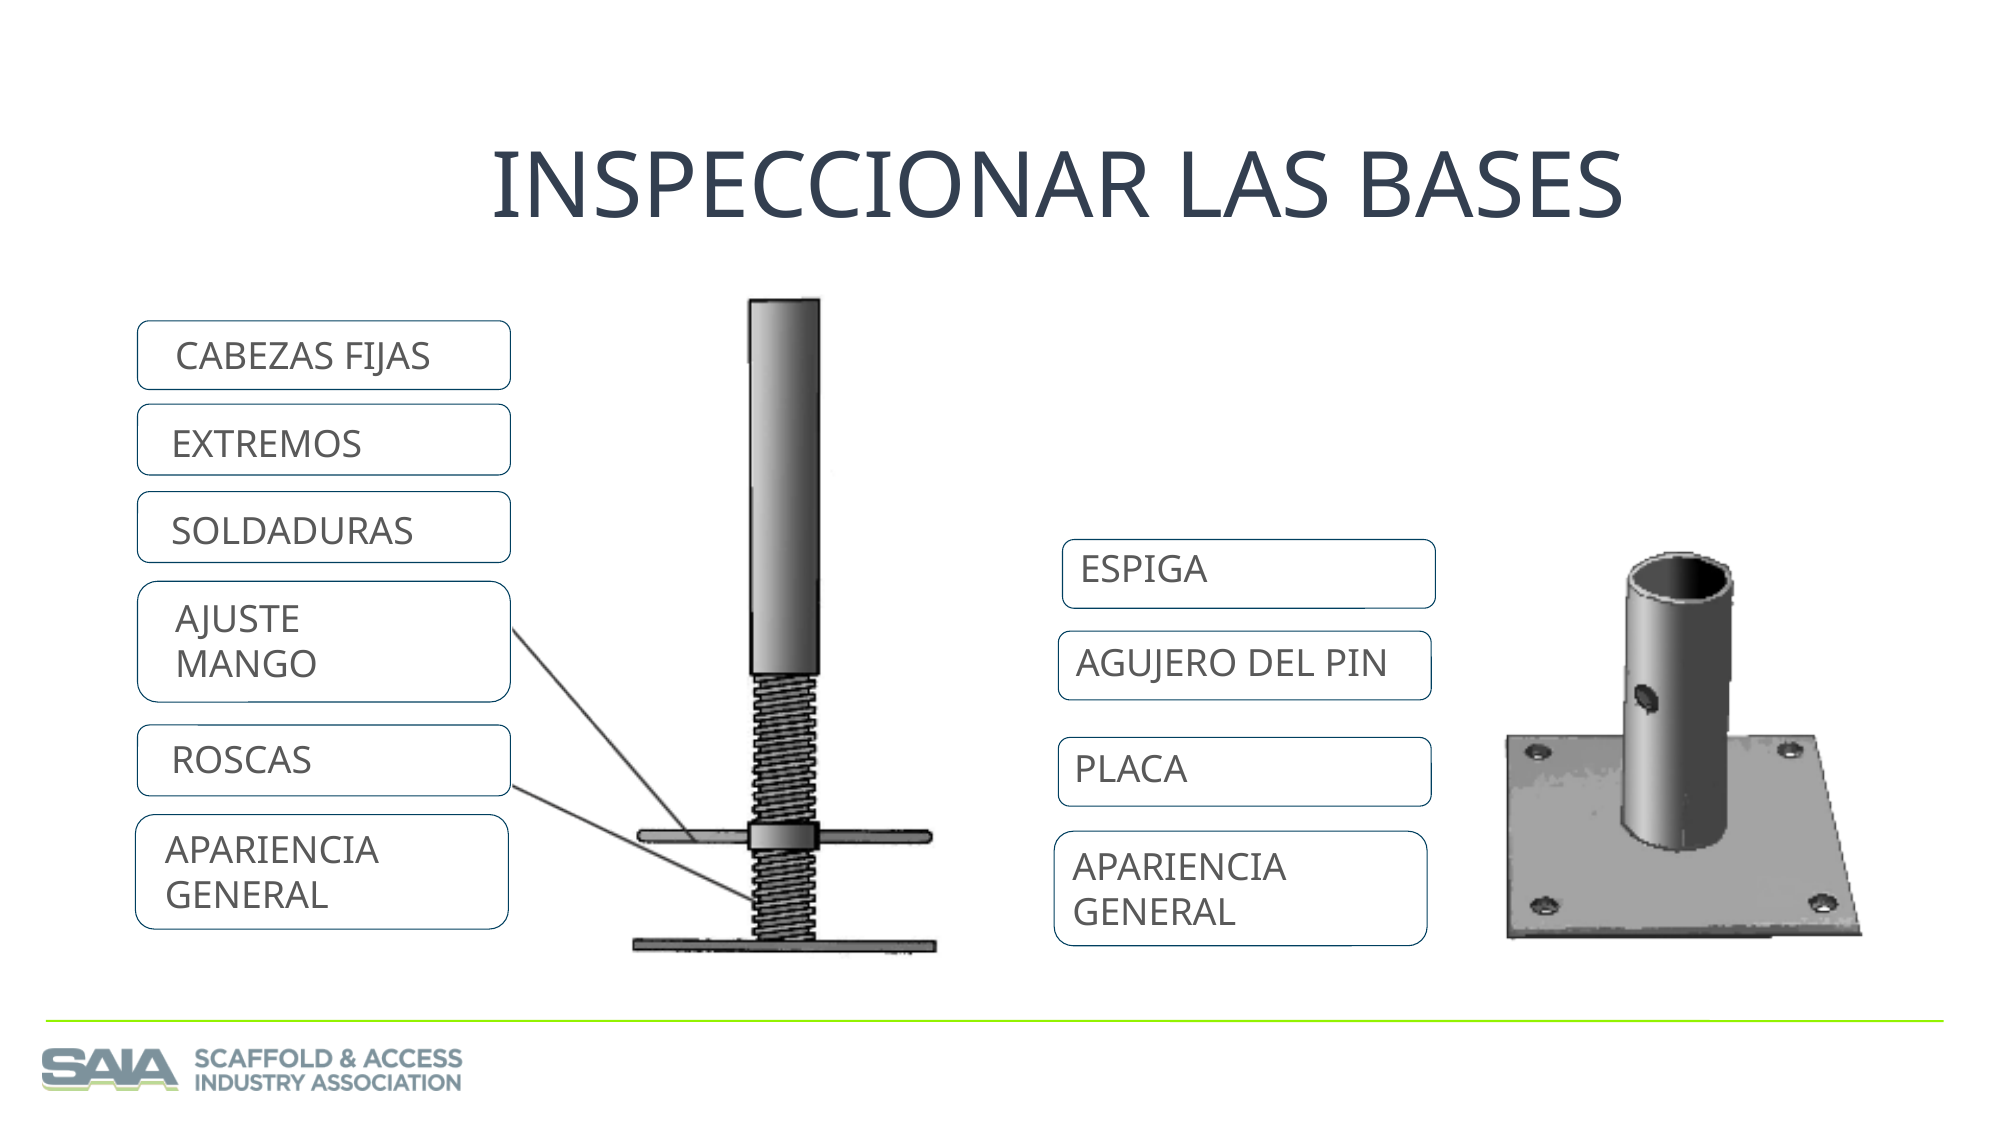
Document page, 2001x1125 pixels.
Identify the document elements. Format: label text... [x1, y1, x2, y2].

text_box AJUSTE MANGO [160, 587, 463, 693]
text_box [136, 320, 511, 391]
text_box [1058, 737, 1432, 807]
text_box [1061, 538, 1436, 609]
text_box [136, 580, 511, 703]
text_box ESPIGA [1065, 537, 1368, 598]
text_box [137, 404, 511, 475]
text_box INSPECCIONAR LAS BASES [477, 118, 1857, 244]
text_box Cabezas fijas [160, 324, 475, 385]
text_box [137, 491, 511, 563]
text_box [137, 724, 511, 796]
picture [1466, 497, 1930, 961]
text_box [1058, 631, 1432, 700]
picture [42, 1047, 463, 1091]
picture [512, 293, 975, 997]
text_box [1054, 831, 1428, 946]
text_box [135, 814, 509, 930]
